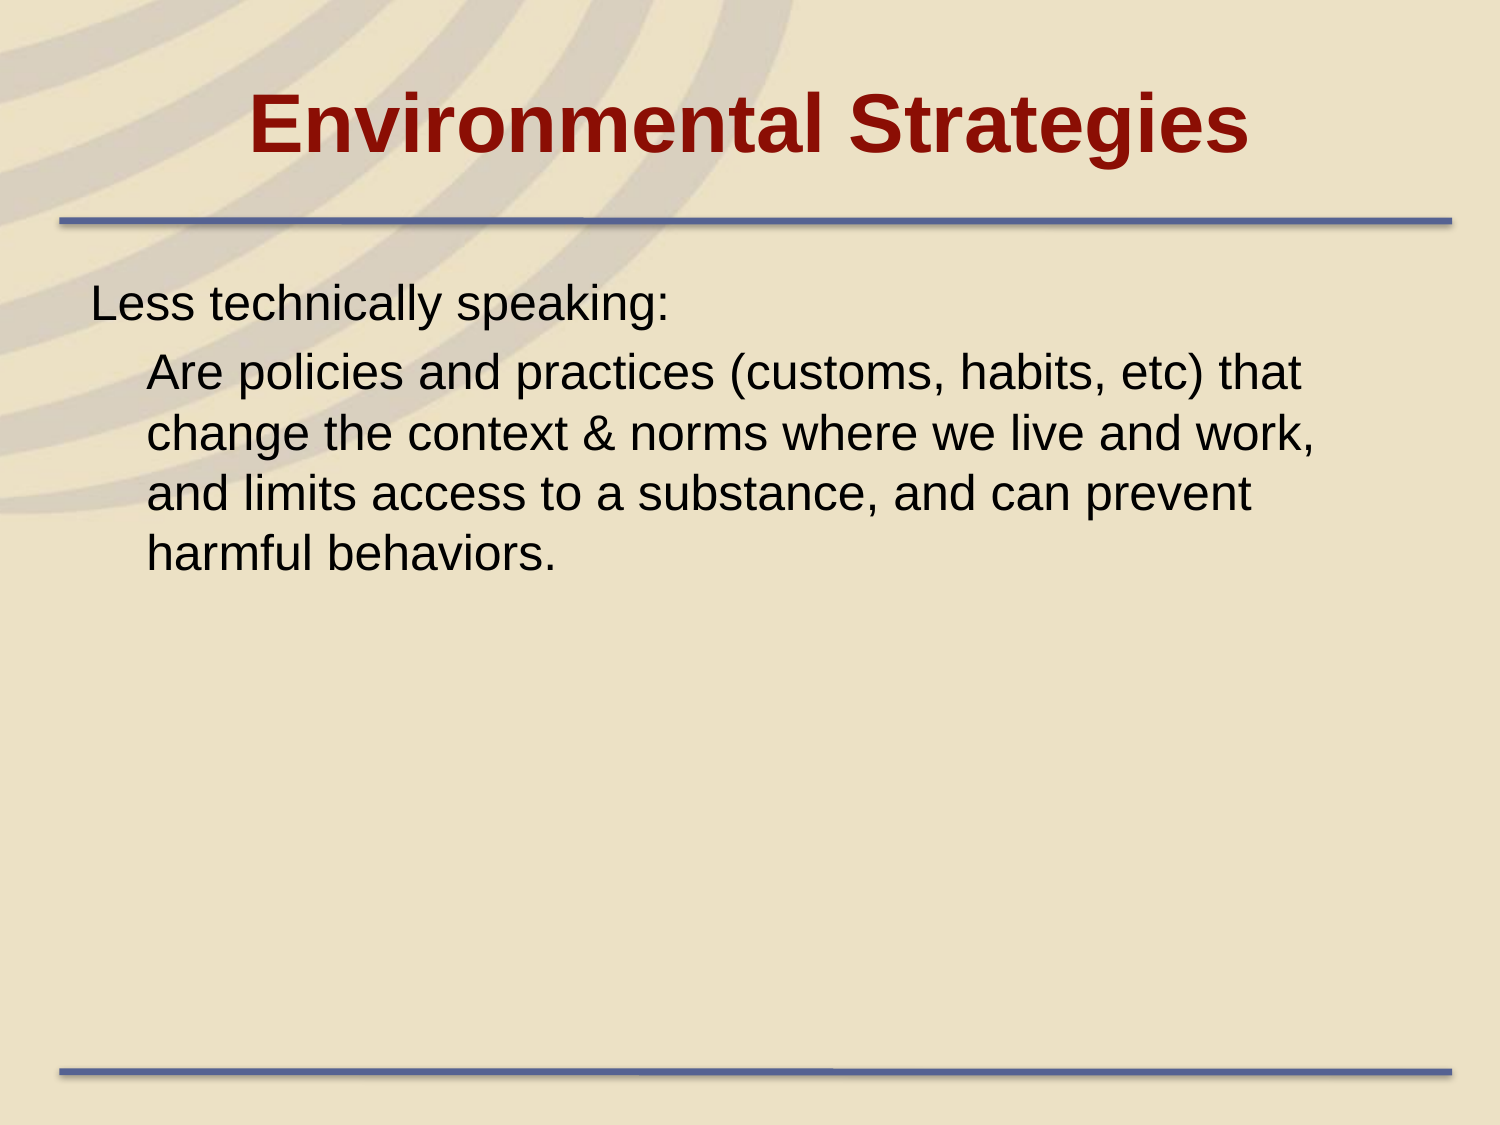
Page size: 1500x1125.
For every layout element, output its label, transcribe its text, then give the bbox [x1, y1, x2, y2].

list Less technically speaking: Are policies and practices (customs, habits, etc) that change the context & norms where we live and work, and limits access to a substance, and can prevent harmful behaviors. [75, 262, 1425, 979]
title Environmental Strategies [75, 45, 1425, 194]
picture [0, 0, 1500, 1125]
